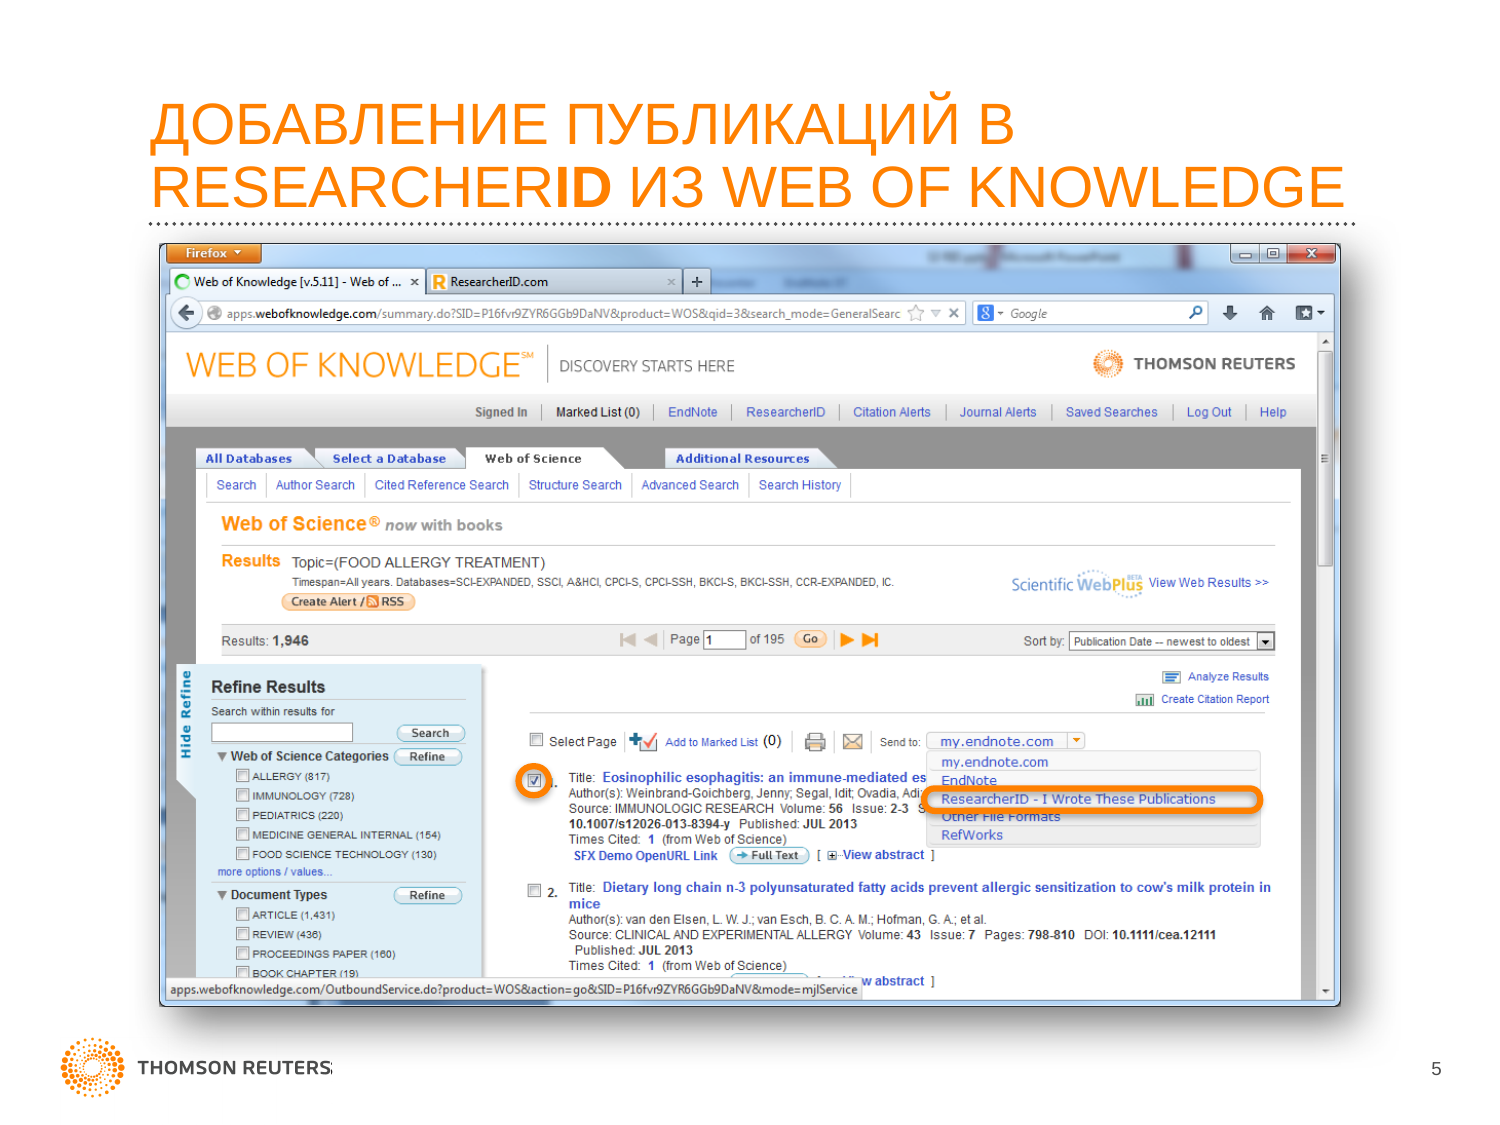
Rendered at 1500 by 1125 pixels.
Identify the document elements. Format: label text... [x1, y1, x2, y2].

slide_number 5 [1381, 1048, 1458, 1088]
title ДОБАВЛЕНИЕ ПУБЛИКАЦИЙ В RESEARCHERID ИЗ WEB OF KNOWLEDGE [150, 82, 1360, 221]
picture [159, 243, 1341, 1008]
picture [60, 1037, 333, 1125]
